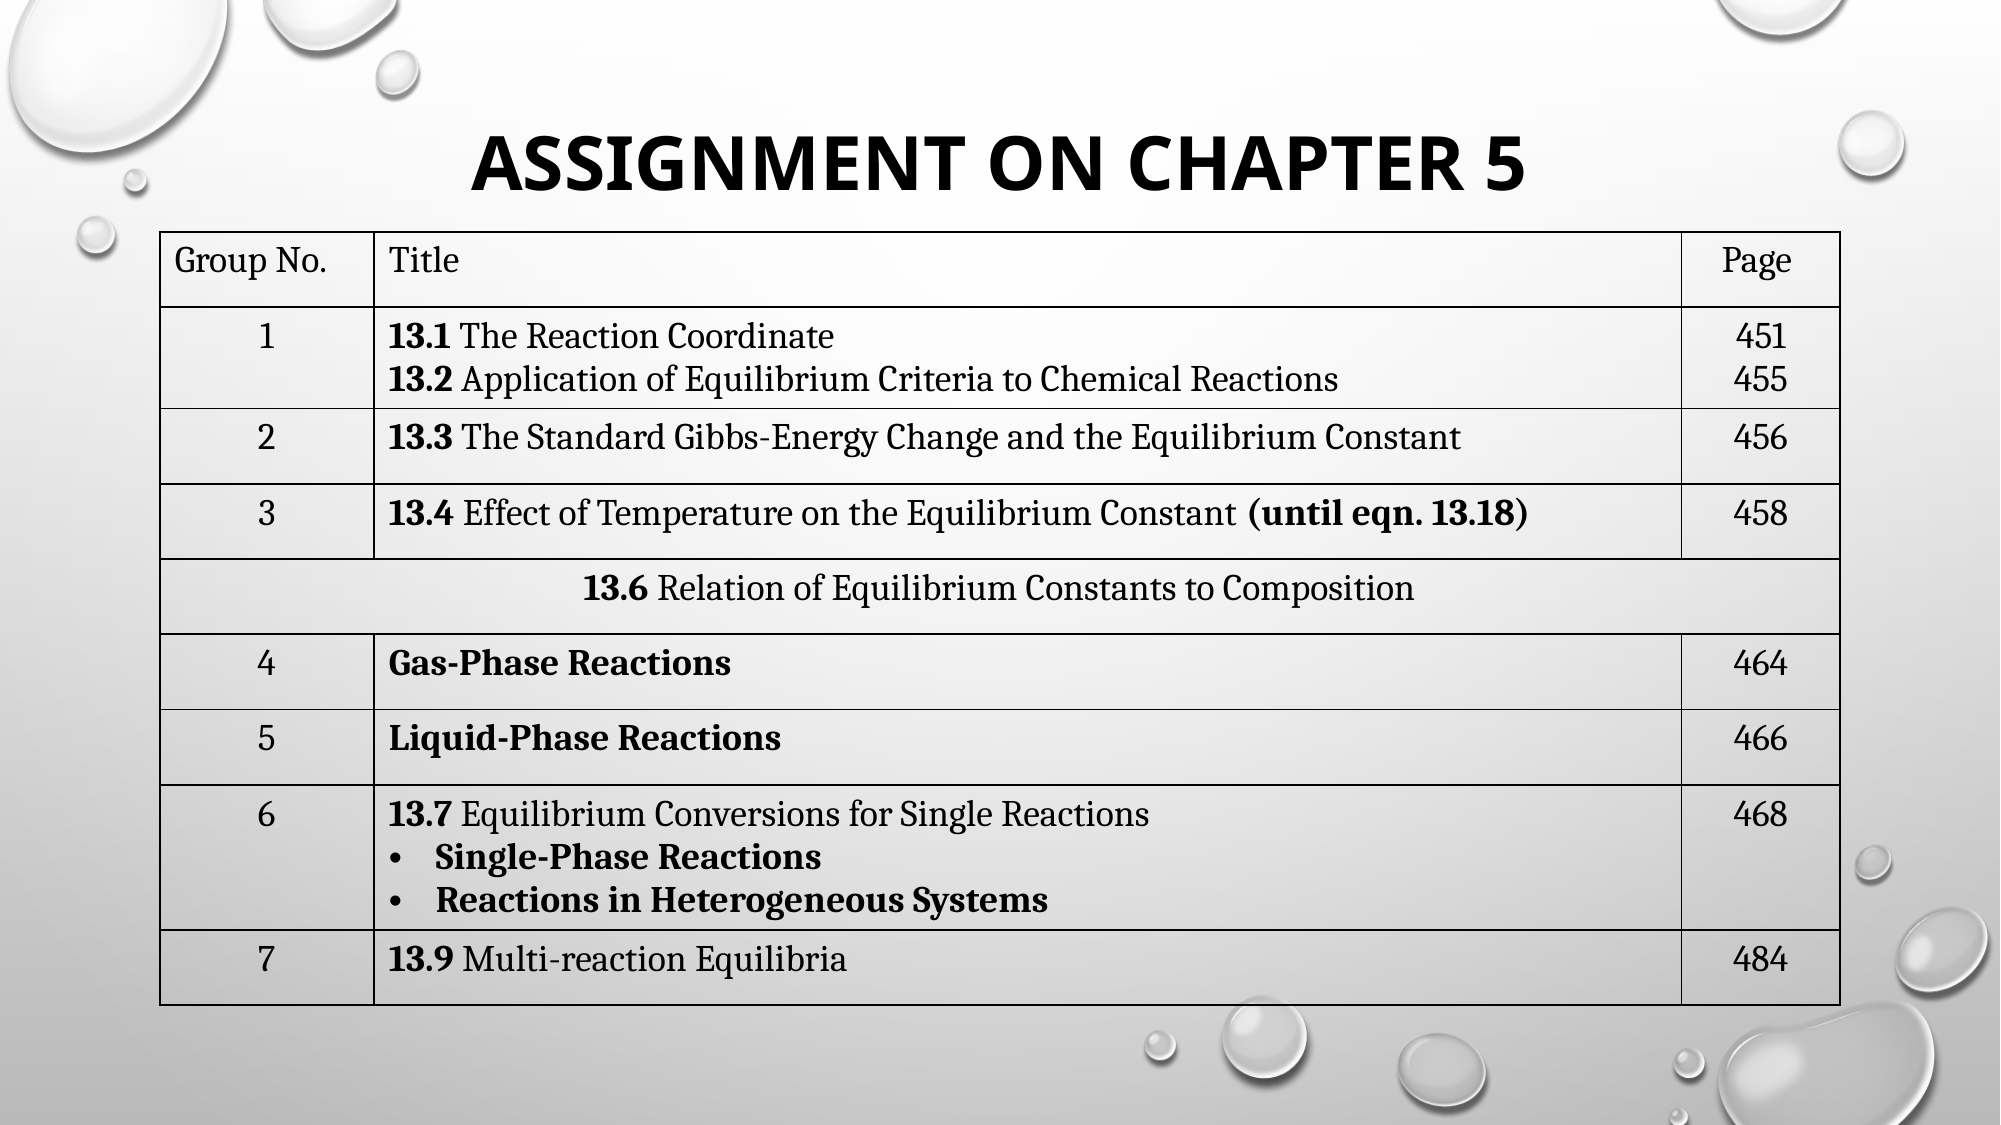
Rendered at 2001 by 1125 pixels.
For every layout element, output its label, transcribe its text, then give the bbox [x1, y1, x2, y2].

table_cell 13.1 The Reaction Coordinate 13.2 Application of Equilibrium Criteria to Chemical Reactions [375, 308, 1681, 408]
table_cell 451 455 [1682, 308, 1839, 408]
table_cell 468 [1682, 786, 1839, 929]
table_cell 13.4 Effect of Temperature on the Equilibrium Constant (until eqn. 13.18) [375, 485, 1681, 558]
table_cell 7 [161, 931, 373, 1004]
table_cell 458 [1682, 485, 1839, 558]
title Assignment on chapter 5 [149, 101, 1851, 232]
table_cell 6 [161, 786, 373, 929]
table_cell 456 [1682, 409, 1839, 483]
table_cell 4 [161, 635, 373, 709]
table_header Page [1682, 233, 1839, 306]
picture [0, 0, 2000, 1125]
table_cell 484 [1682, 931, 1839, 1004]
table_cell 3 [161, 485, 373, 558]
table_cell 13.9 Multi-reaction Equilibria [375, 931, 1681, 1004]
table_header Title [375, 233, 1681, 306]
table_cell 13.6 Relation of Equilibrium Constants to Composition [161, 560, 1839, 633]
table_cell 13.7 Equilibrium Conversions for Single Reactions Single-Phase Reactions Reactions in Heterogeneous Systems [375, 786, 1681, 929]
table_header Group No. [161, 233, 373, 306]
table_cell Gas-Phase Reactions [375, 635, 1681, 709]
table_cell 13.3 The Standard Gibbs-Energy Change and the Equilibrium Constant [375, 409, 1681, 483]
table_cell 5 [161, 710, 373, 784]
table_cell 464 [1682, 635, 1839, 709]
table_cell 2 [161, 409, 373, 483]
table_cell 1 [161, 308, 373, 408]
table_cell Liquid-Phase Reactions [375, 710, 1681, 784]
table_cell 466 [1682, 710, 1839, 784]
